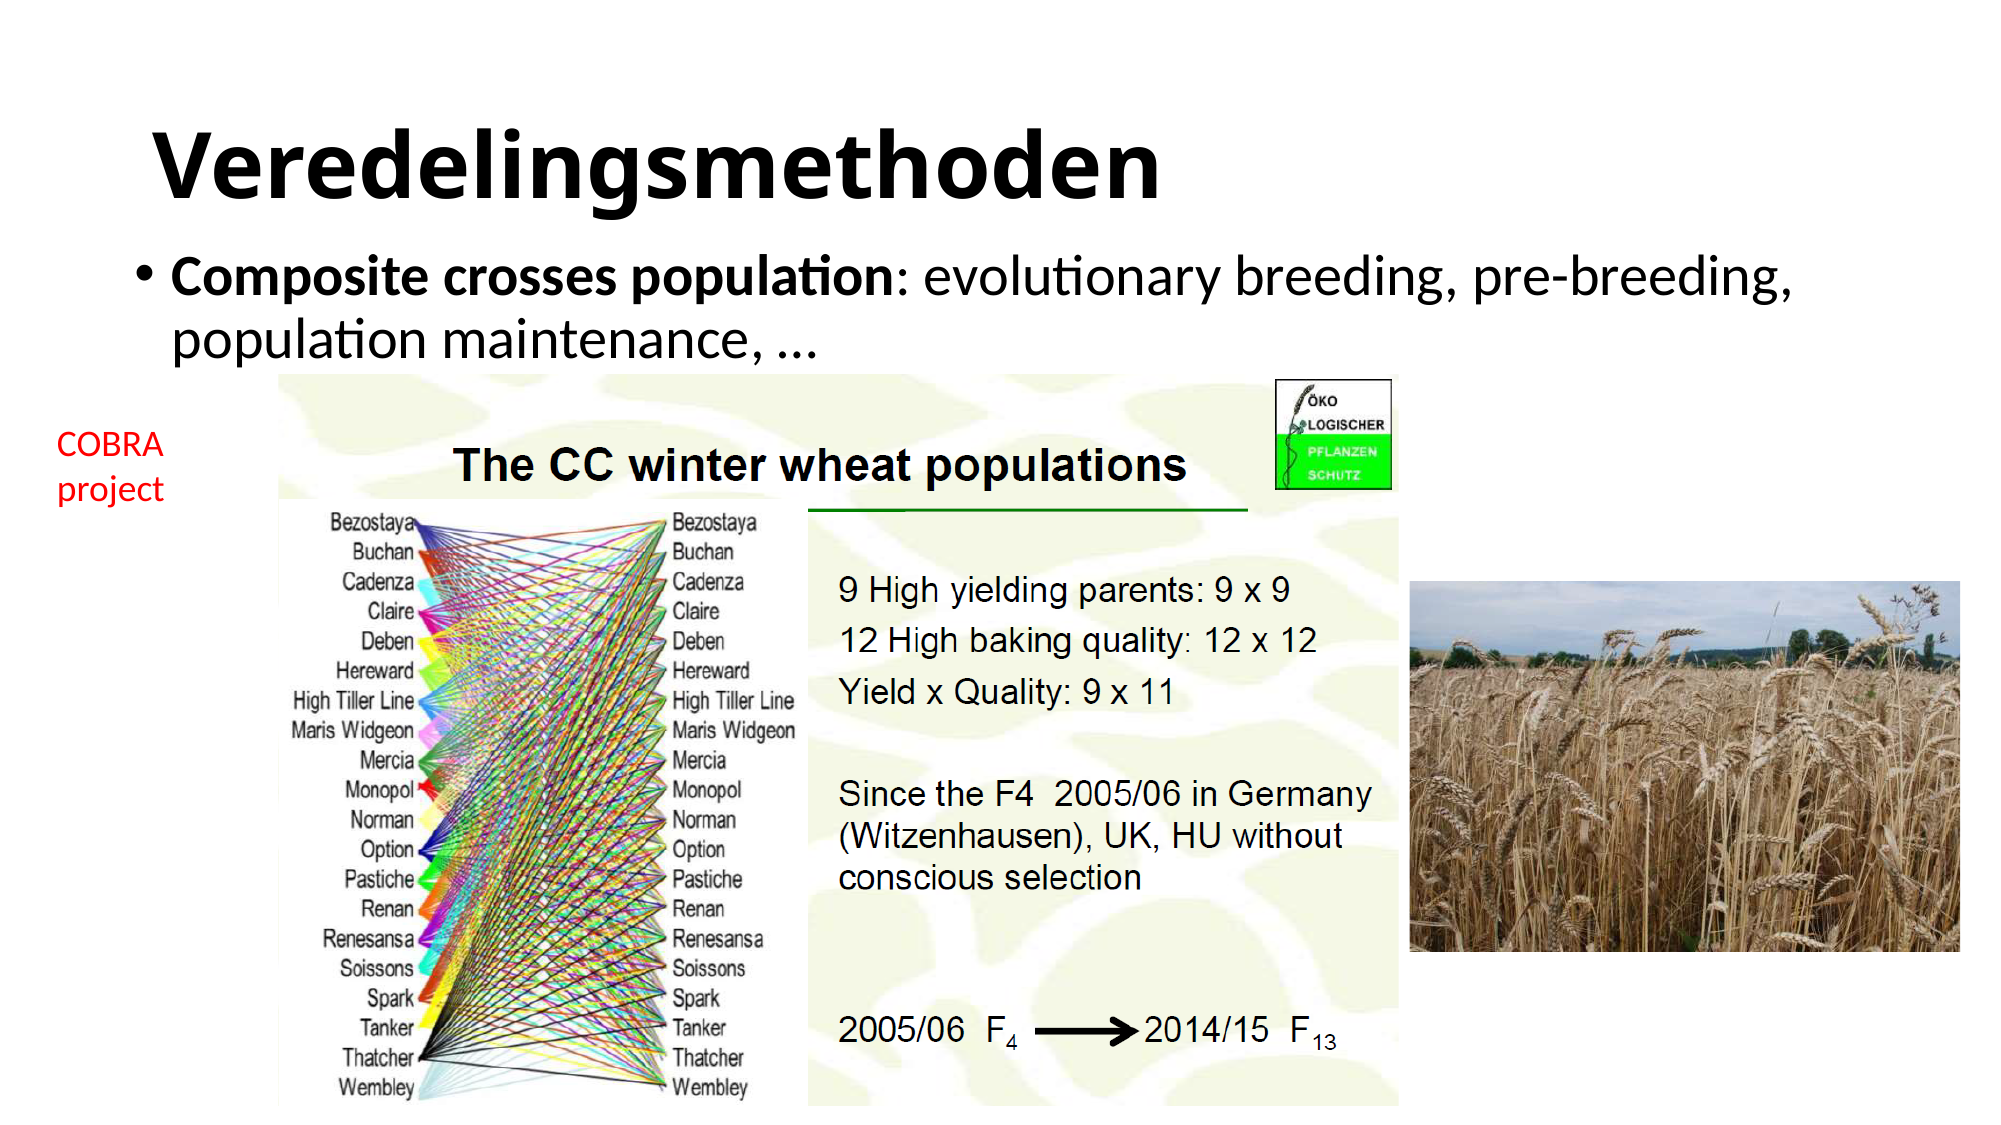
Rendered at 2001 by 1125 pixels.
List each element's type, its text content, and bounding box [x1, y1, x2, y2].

text_box COBRA project [42, 412, 233, 517]
picture [278, 374, 1399, 1106]
title Veredelingsmethoden [137, 59, 1863, 278]
list Composite crosses population: evolutionary breeding, pre-breeding, population maintenance, … [119, 237, 1845, 952]
picture [1409, 581, 1961, 952]
